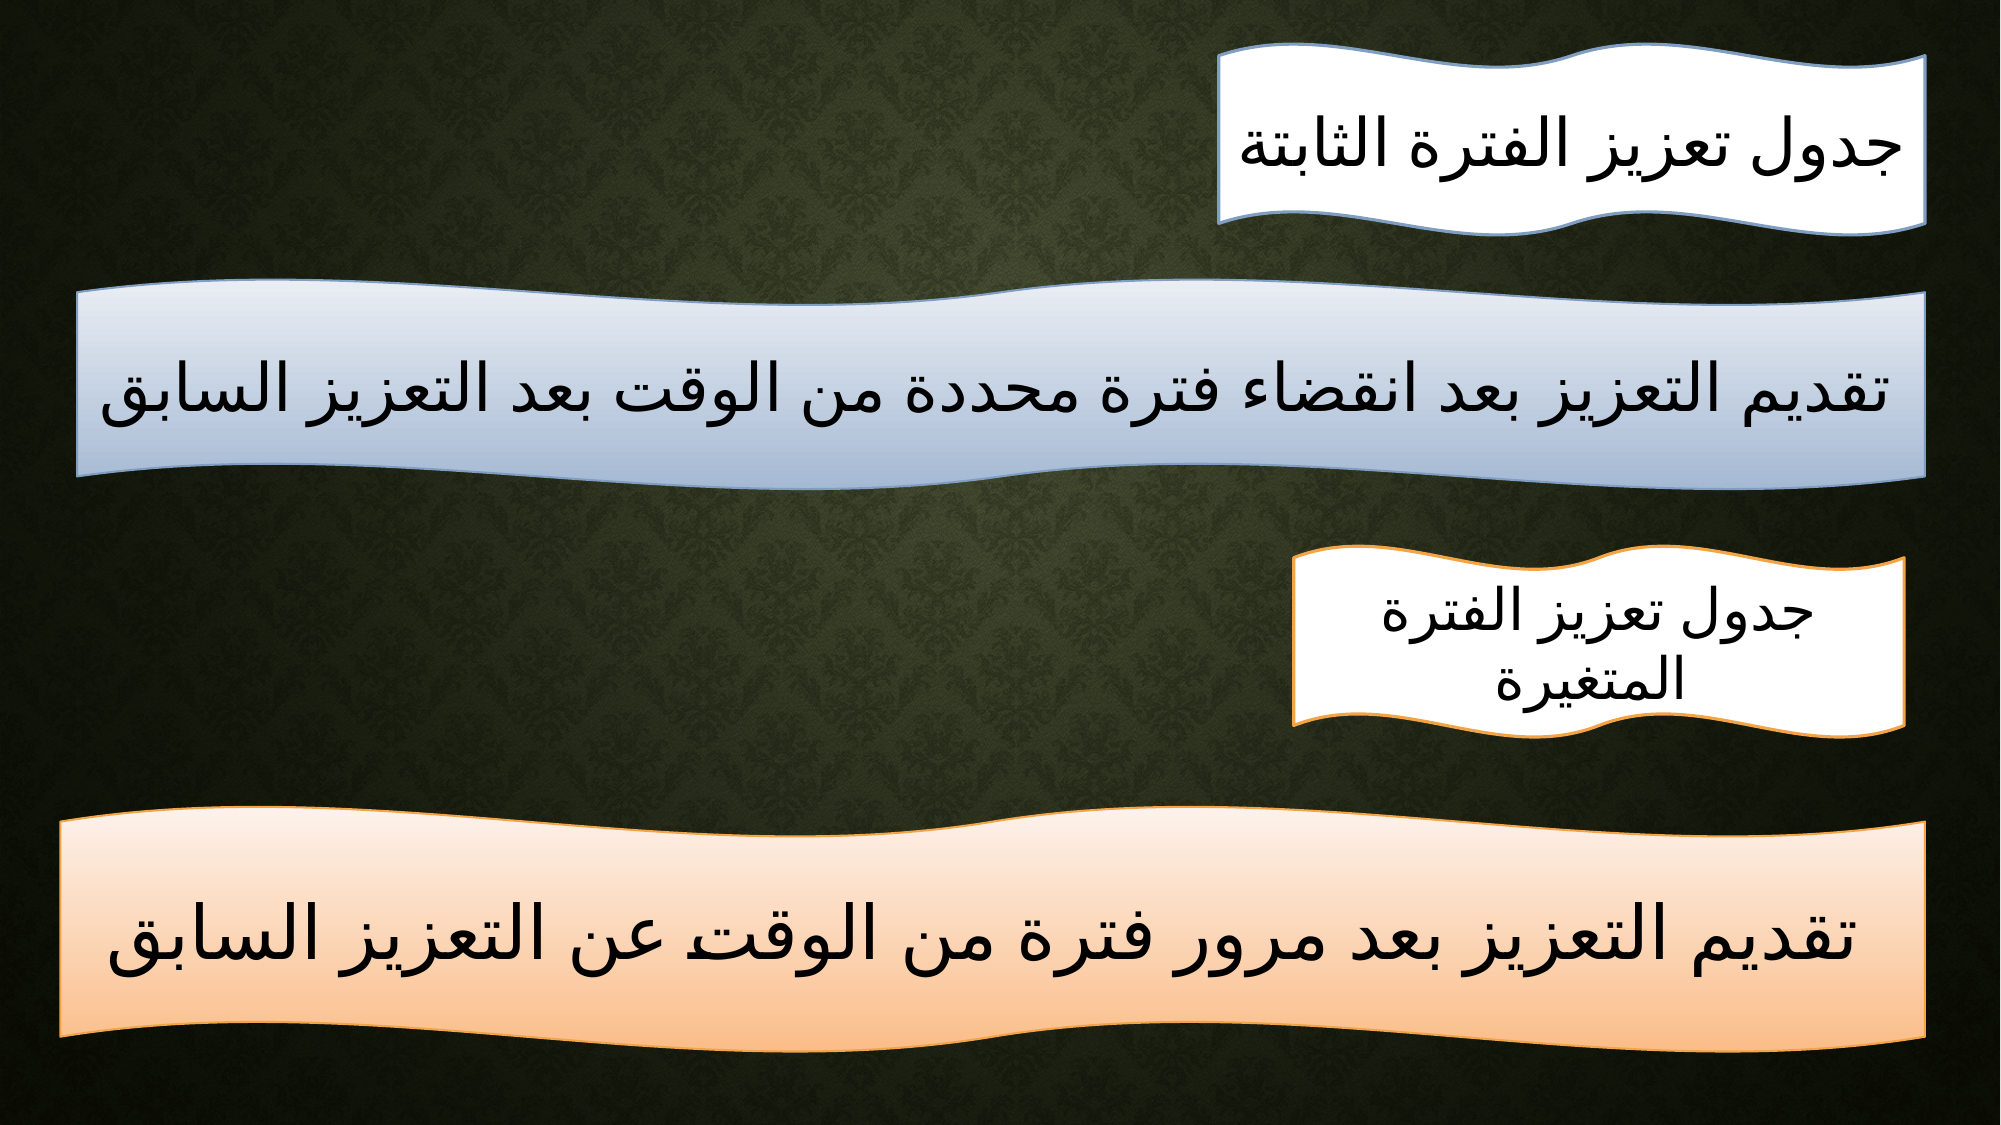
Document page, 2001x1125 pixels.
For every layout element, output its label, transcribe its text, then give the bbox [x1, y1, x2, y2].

text_box تقديم التعزيز بعد انقضاء فترة محددة من الوقت بعد التعزيز السابق [76, 278, 1926, 491]
text_box جدول تعزيز الفترة الثابتة [1217, 42, 1927, 237]
text_box تقديم التعزيز بعد مرور فترة من الوقت عن التعزيز السابق [59, 805, 1926, 1053]
text_box جدول تعزيز الفترة المتغيرة [1292, 544, 1906, 739]
